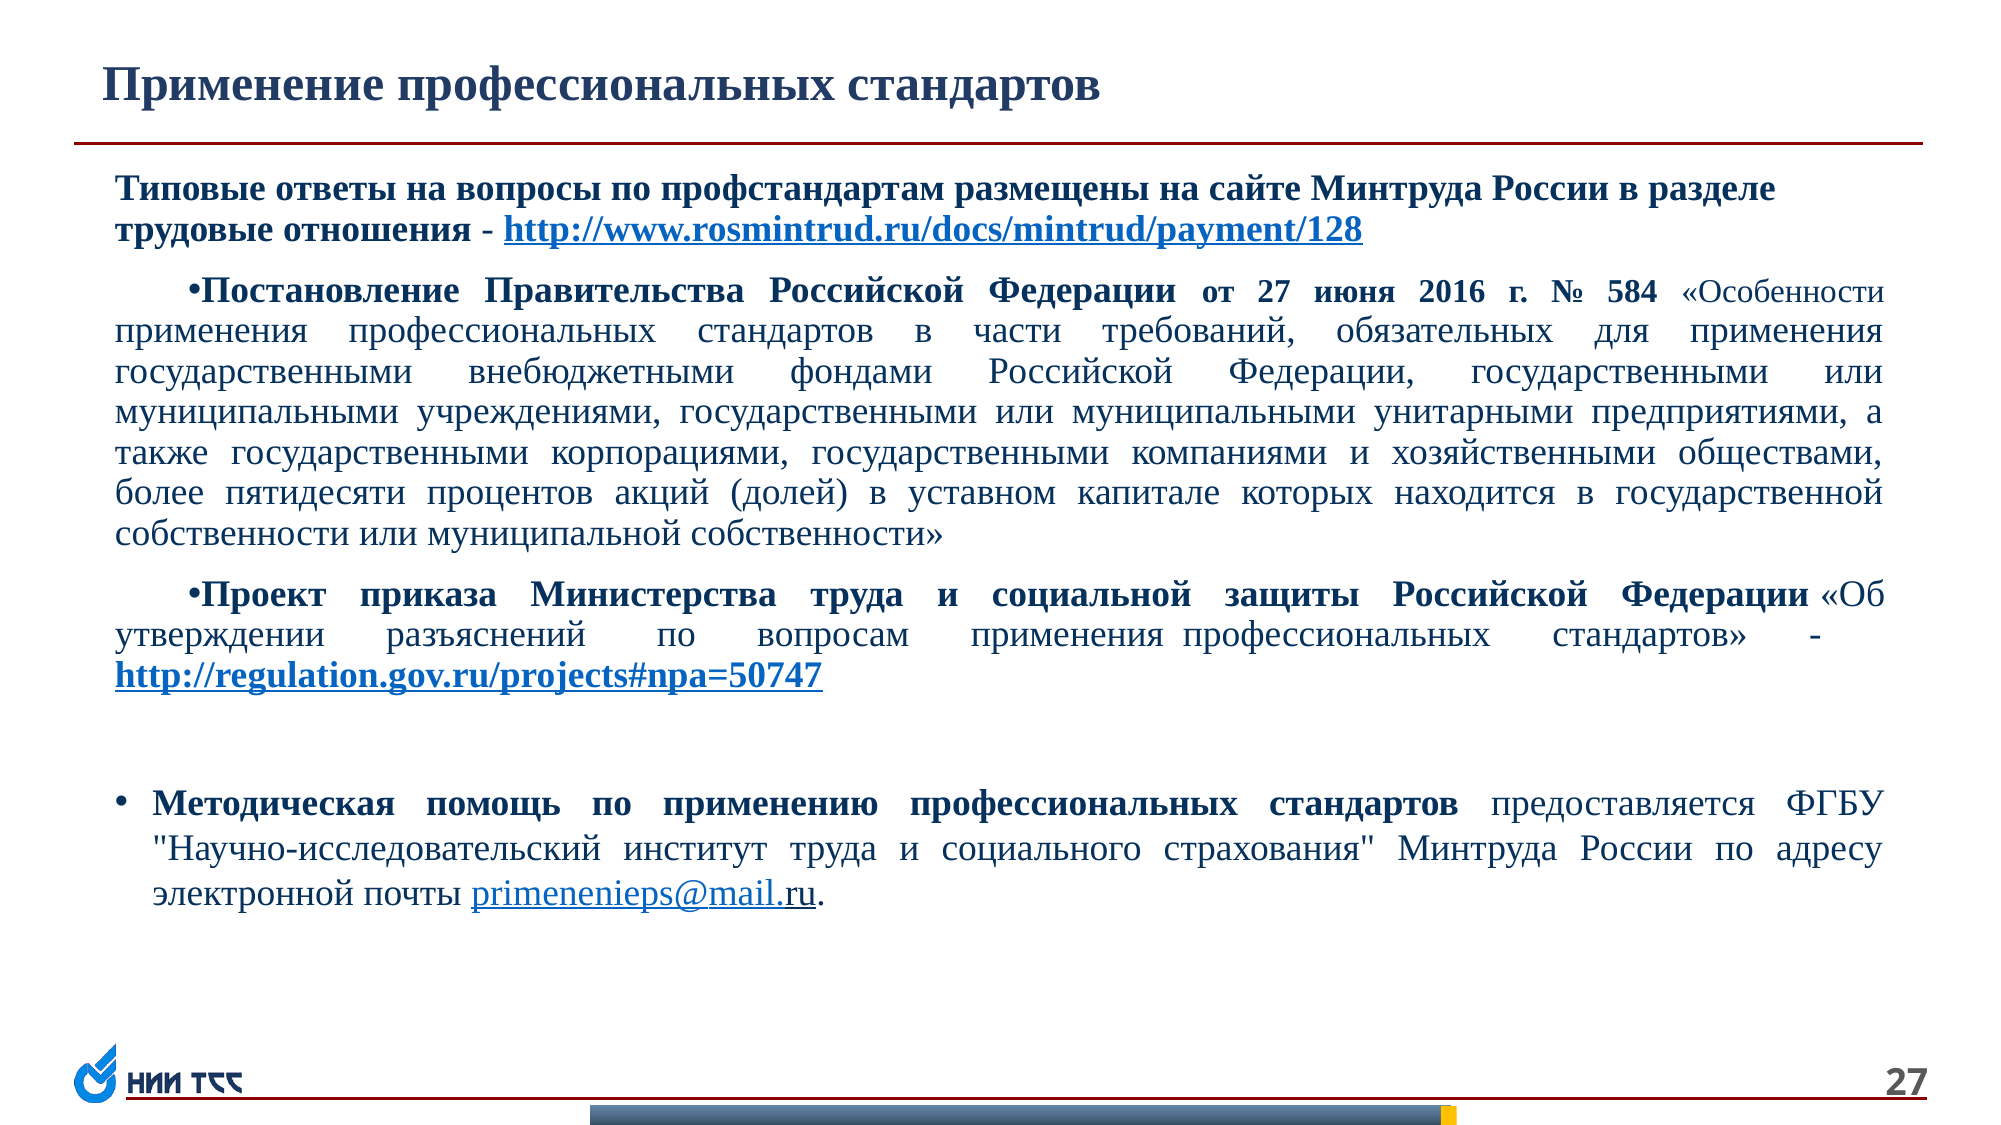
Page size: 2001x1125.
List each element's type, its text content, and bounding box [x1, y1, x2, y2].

slide_number 27 [1839, 1053, 1929, 1114]
list Типовые ответы на вопросы по профстандартам размещены на сайте Минтруда России в разделе трудовые отношения - http://www.rosmintrud.ru/docs/mintrud/payment/128 Постановление Правительства Российской Федерации от 27 июня 2016 г. № 584 «Особенности применения профессиональных стандартов в части требований, обязательных для применения государственными внебюджетными фондами Российской Федерации, государственными или муниципальными учреждениями, государственными или муниципальными унитарными предприятиями, а также государственными корпорациями, государственными компаниями и хозяйственными обществами, более пятидесяти процентов акций (долей) в уставном капитале которых находится в государственной собственности или муниципальной собственности» Проект приказа Министерства труда и социальной защиты Российской Федерации «Об утверждении разъяснений по вопросам применения профессиональных стандартов» - http://regulation.gov.ru/projects#npa=50747 Методическая помощь по применению профессиональных стандартов предоставляется ФГБУ "Научно-исследовательский институт труда и социального страхования" Минтруда России по адресу электронной почты primenenieps@mail.ru. [99, 160, 1900, 1005]
picture [74, 1043, 242, 1103]
text_box [1440, 1105, 1458, 1125]
text_box [590, 1105, 1440, 1125]
title Применение профессиональных стандартов [102, 30, 1903, 138]
